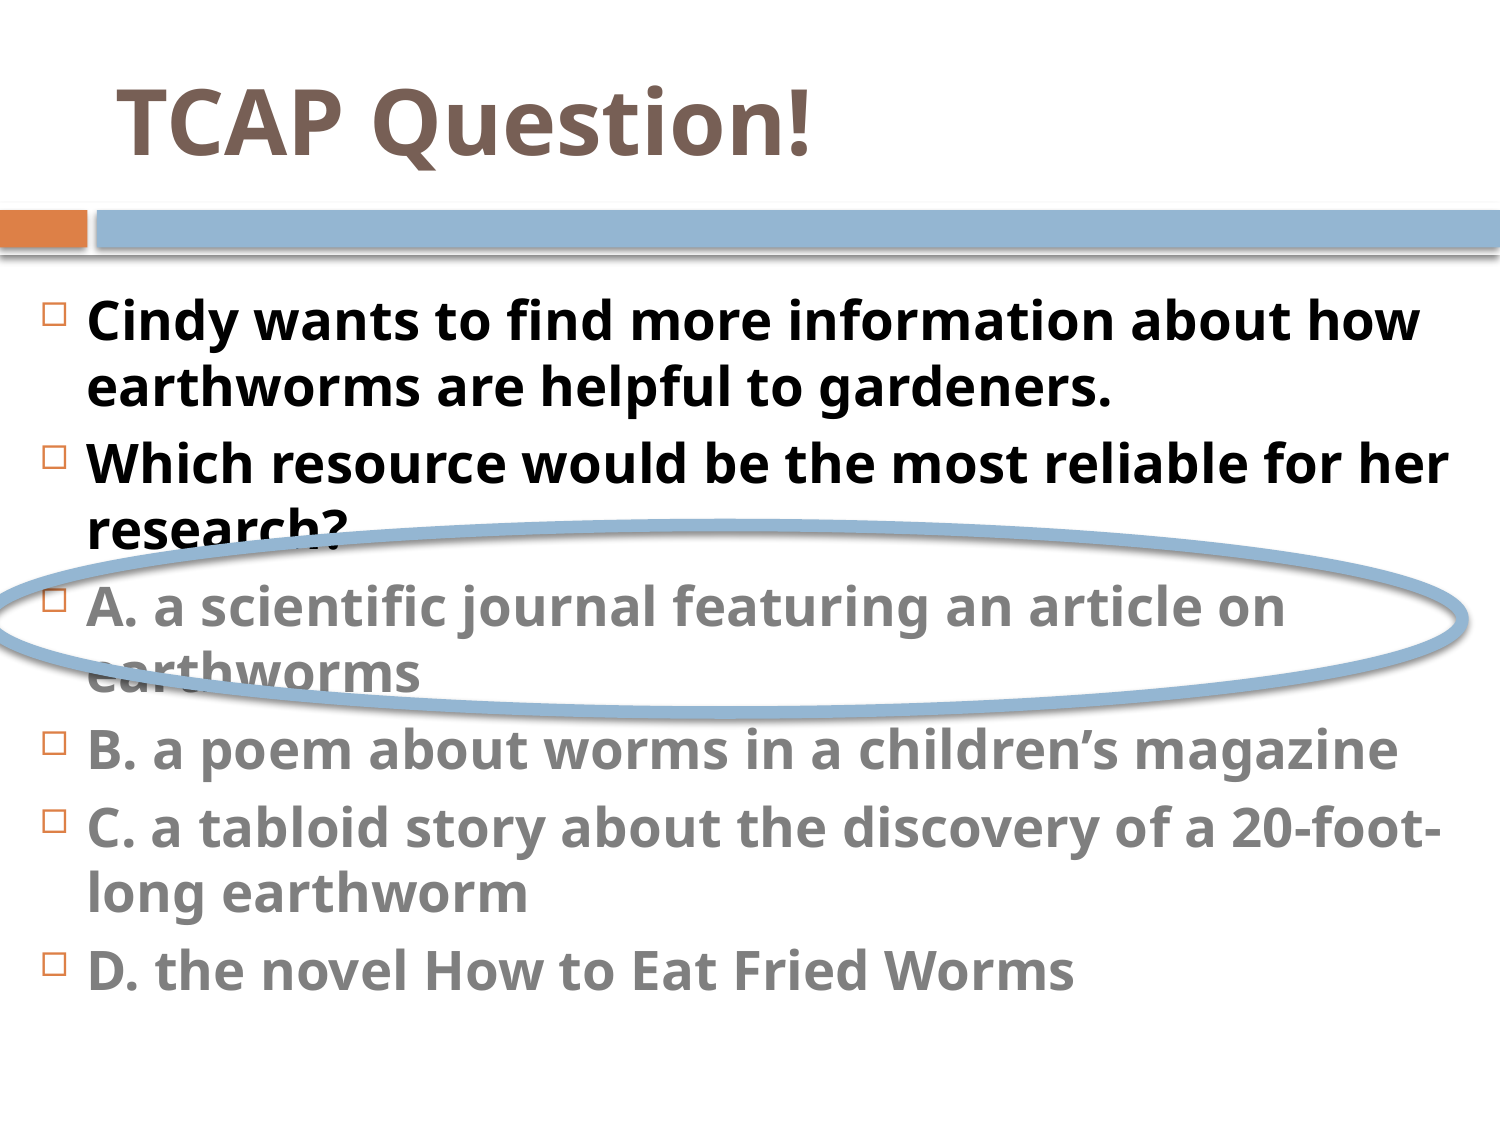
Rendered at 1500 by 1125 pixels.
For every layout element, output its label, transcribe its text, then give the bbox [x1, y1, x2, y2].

list Cindy wants to find more information about how earthworms are helpful to gardeners. Which resource would be the most reliable for her research? A. a scientific journal featuring an article on earthworms B. a poem about worms in a children’s magazine C. a tabloid story about the discovery of a 20-foot-long earthworm D. the novel How to Eat Fried Worms [24, 278, 1475, 1016]
text_box [0, 524, 1464, 714]
title TCAP Question! [100, 37, 1438, 200]
